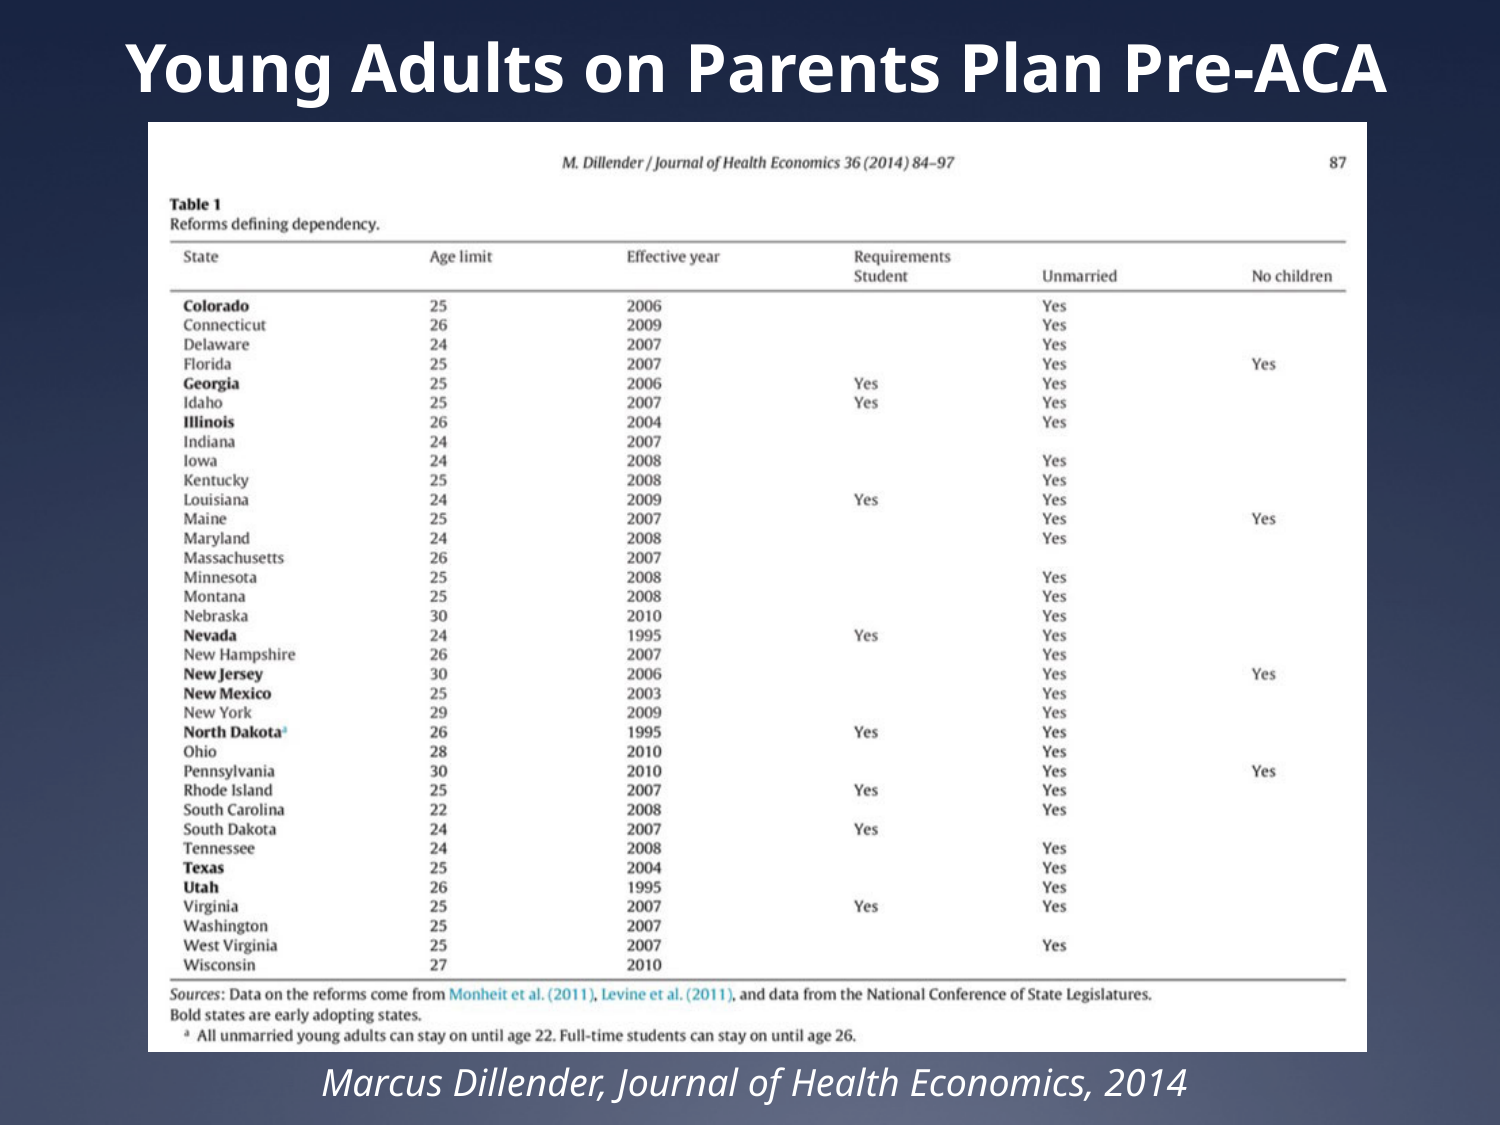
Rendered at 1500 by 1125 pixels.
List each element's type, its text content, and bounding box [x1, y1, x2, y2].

text_box Marcus Dillender, Journal of Health Economics, 2014 [122, 1051, 1387, 1111]
text_box Young Adults on Parents Plan Pre-ACA [103, 18, 1411, 114]
picture [146, 121, 1368, 1053]
